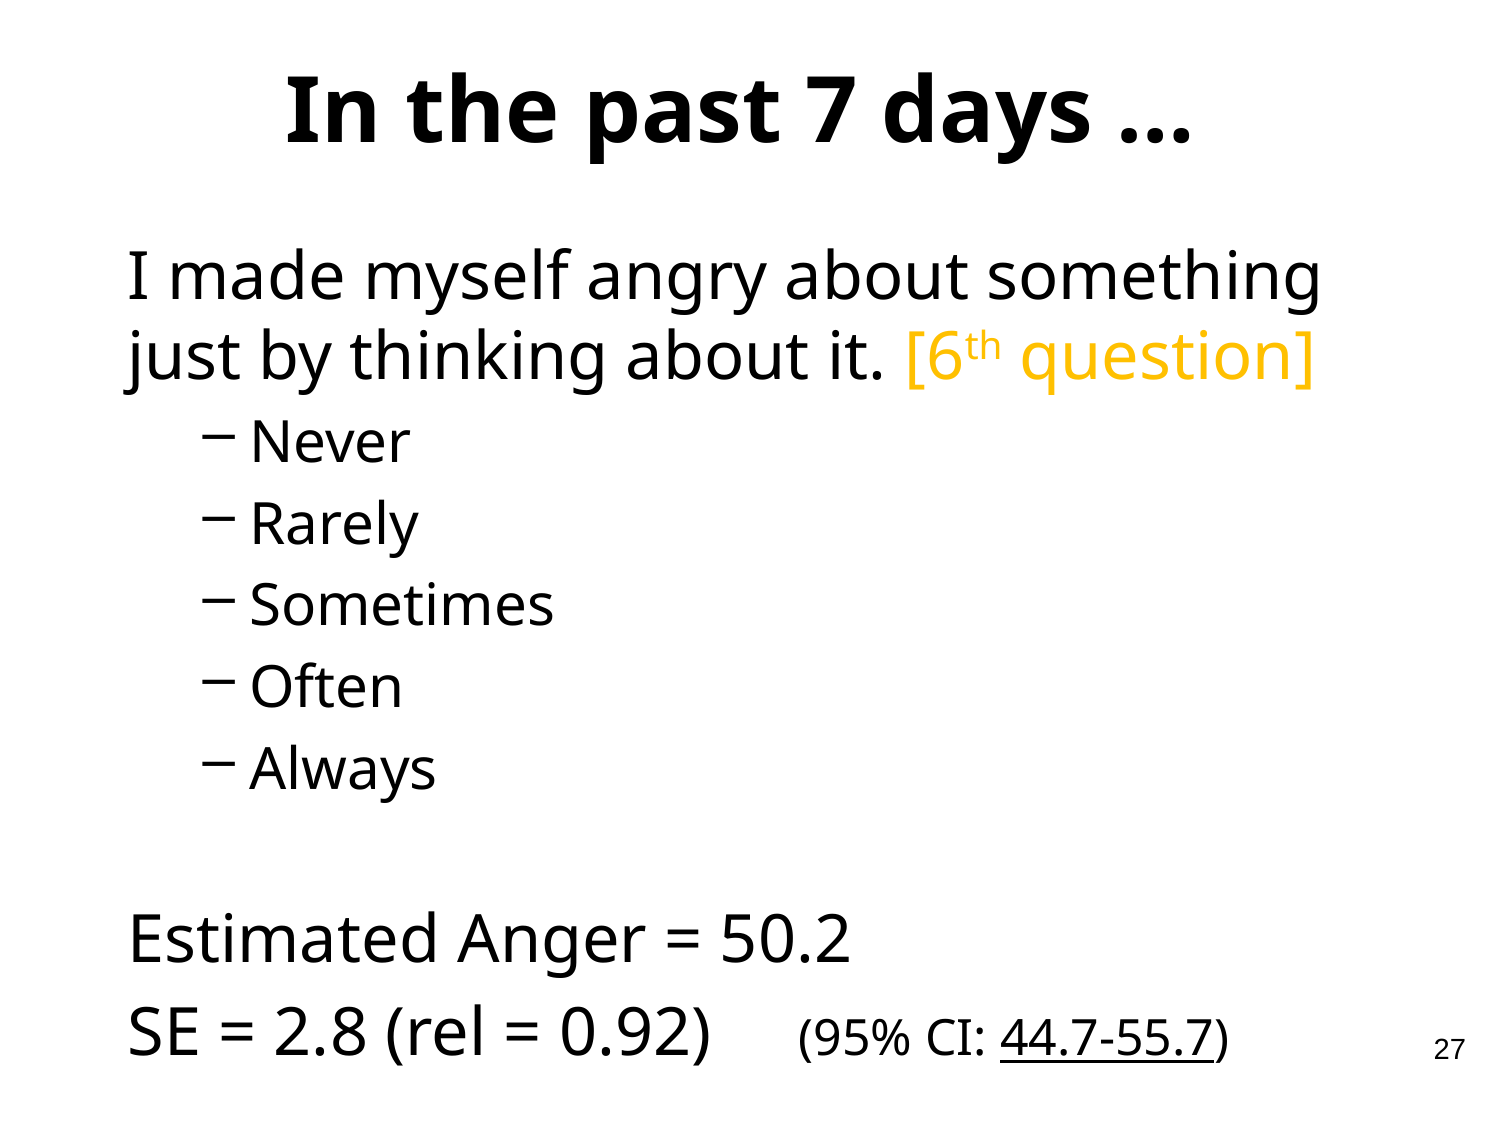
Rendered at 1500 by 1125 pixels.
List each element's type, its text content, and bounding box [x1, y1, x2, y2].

slide_number 27 [1087, 1023, 1482, 1102]
title In the past 7 days … [0, 12, 1500, 201]
list I made myself angry about something just by thinking about it. [6th question] Never Rarely Sometimes Often Always Estimated Anger = 50.2 SE = 2.8 (rel = 0.92) (95% CI: 44.7-55.7) [112, 224, 1363, 1063]
